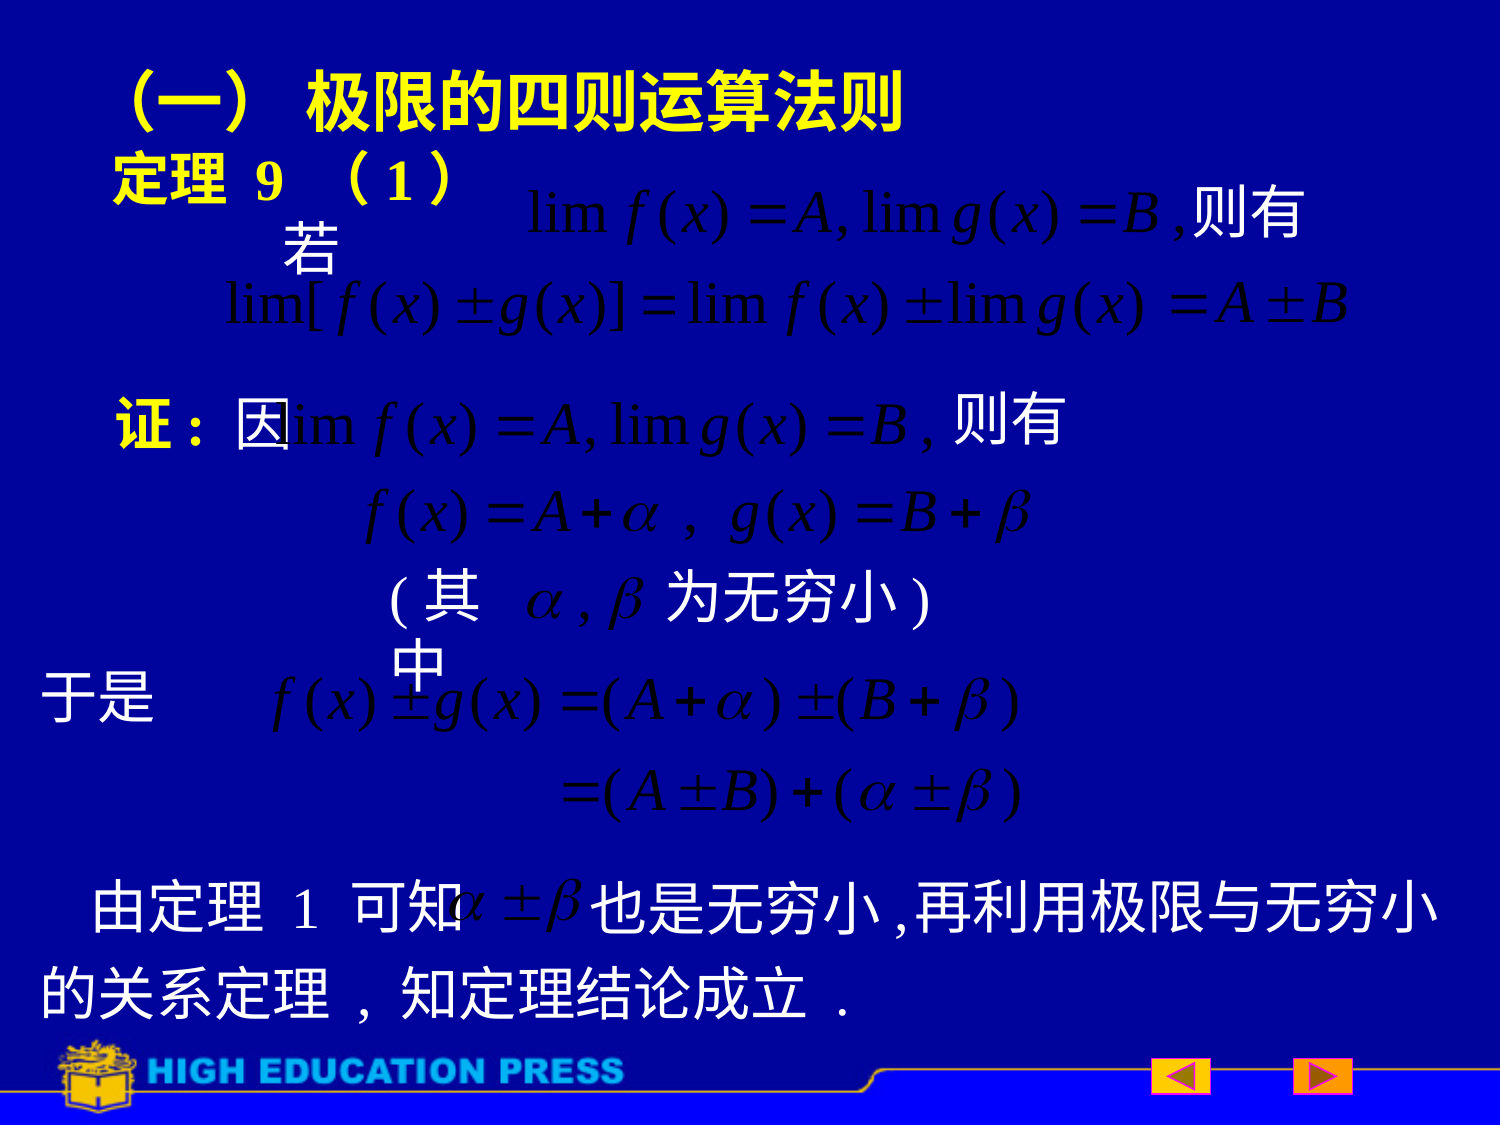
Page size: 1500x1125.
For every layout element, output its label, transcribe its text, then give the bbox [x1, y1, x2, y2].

text_box 证: 因 [99, 379, 338, 465]
text_box (其中 [375, 559, 550, 669]
title （一） 极限的四则运算法则 [74, 49, 951, 151]
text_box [447, 874, 590, 940]
text_box 再利用极限与无穷小 [899, 862, 1488, 948]
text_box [273, 396, 938, 464]
text_box [1151, 1058, 1211, 1094]
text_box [222, 275, 675, 343]
text_box 由定理 1 可知 [74, 862, 525, 948]
text_box 则有 [937, 375, 1100, 460]
text_box 也是无穷小, [575, 864, 1000, 950]
picture [0, 0, 1500, 1125]
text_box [525, 184, 1191, 252]
text_box 于是 [24, 652, 250, 738]
text_box 为无穷小) [649, 559, 963, 638]
text_box 定理 9 （1） 若 [74, 162, 550, 263]
text_box 则有 [1176, 167, 1377, 253]
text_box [1162, 276, 1353, 342]
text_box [257, 671, 1025, 739]
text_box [524, 573, 653, 638]
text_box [685, 275, 1150, 343]
text_box [1293, 1058, 1353, 1094]
text_box 的关系定理 , 知定理结论成立 . [24, 950, 850, 1035]
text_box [553, 762, 1025, 830]
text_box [350, 483, 1039, 551]
